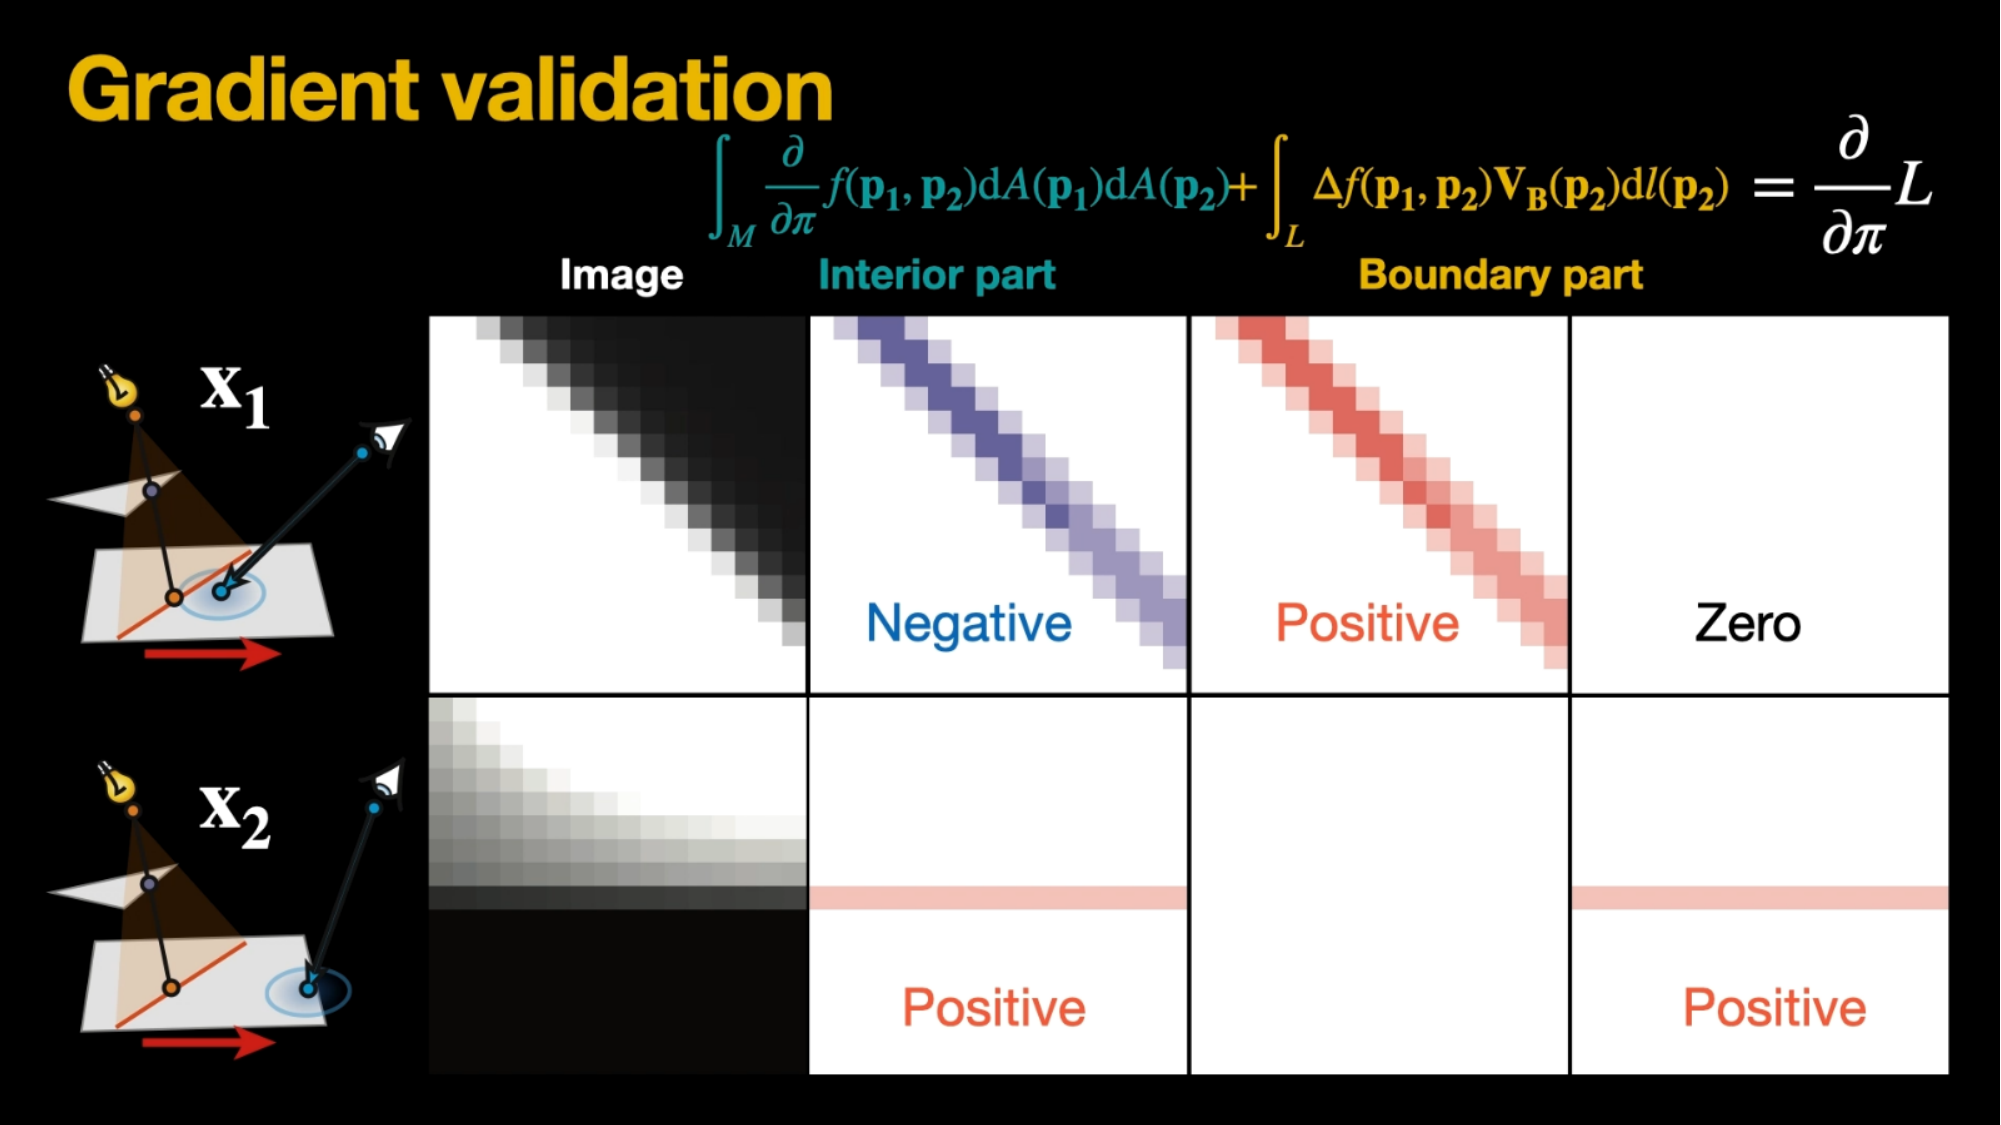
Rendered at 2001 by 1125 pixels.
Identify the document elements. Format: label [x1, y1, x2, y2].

picture [37, 43, 1963, 1082]
